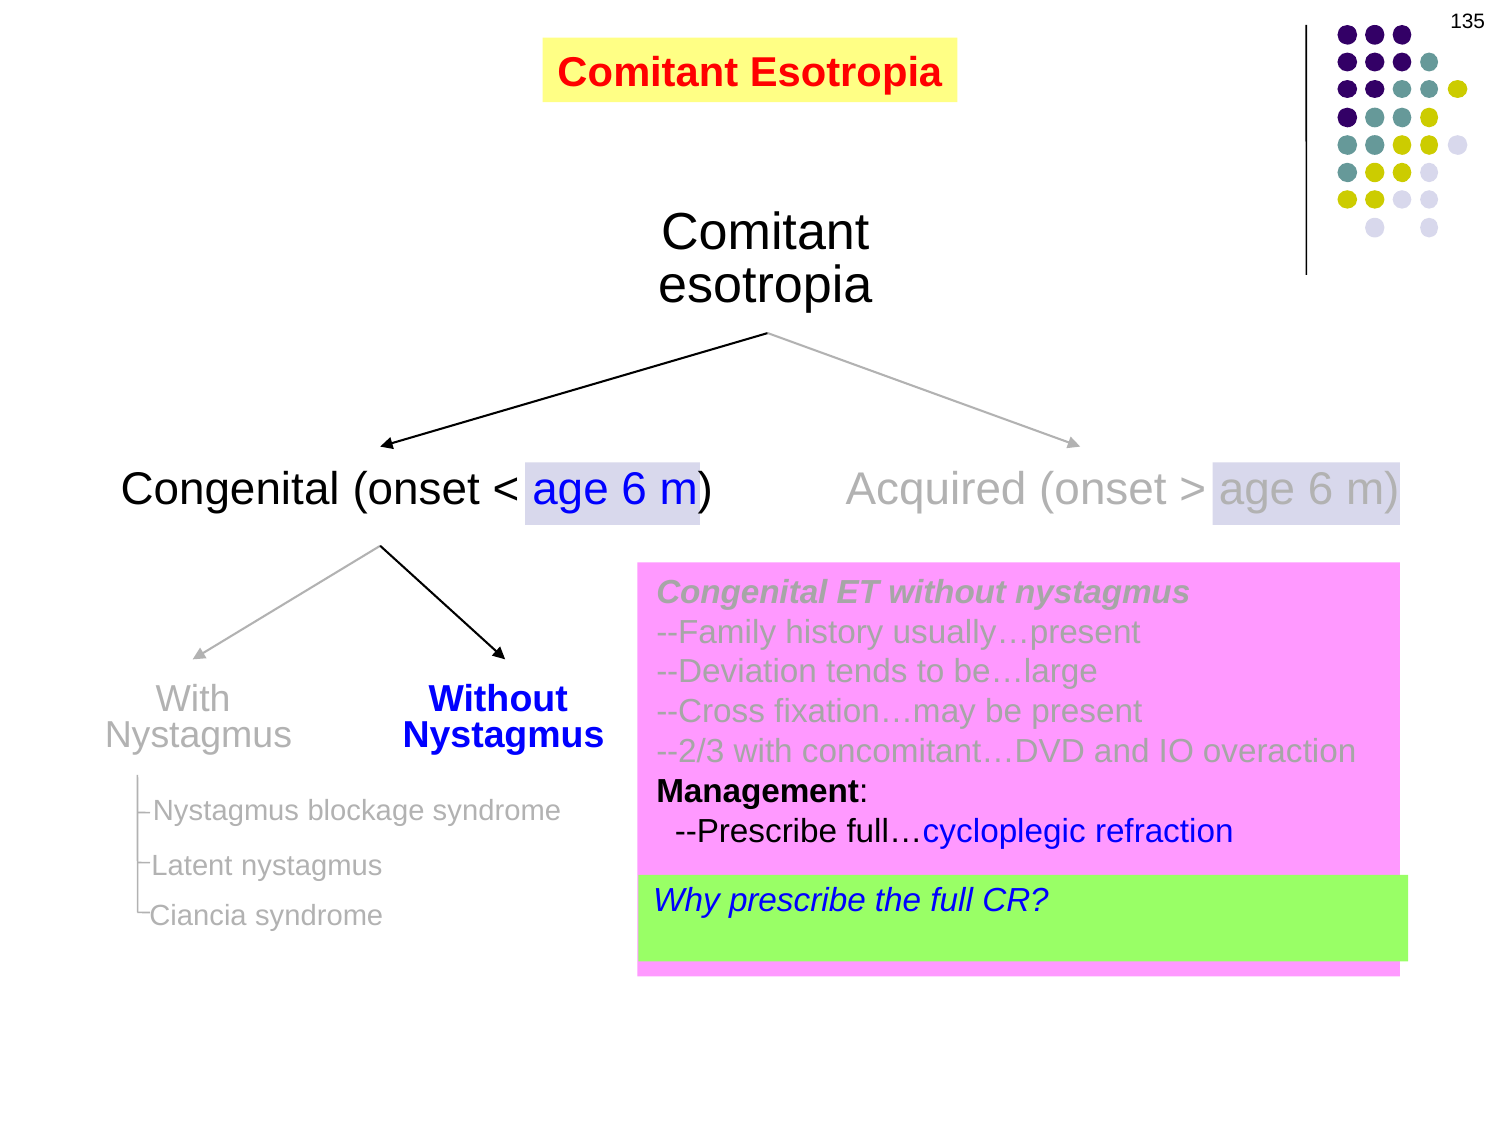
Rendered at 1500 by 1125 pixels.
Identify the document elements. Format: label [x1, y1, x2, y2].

text_box [643, 199, 888, 321]
text_box [134, 774, 577, 939]
text_box [637, 562, 1409, 977]
text_box [192, 545, 506, 660]
slide_number [1149, 0, 1500, 75]
text_box [105, 451, 729, 525]
text_box [542, 37, 958, 103]
text_box [380, 332, 1081, 450]
text_box [89, 674, 307, 762]
text_box [387, 674, 620, 762]
text_box [830, 451, 1415, 525]
